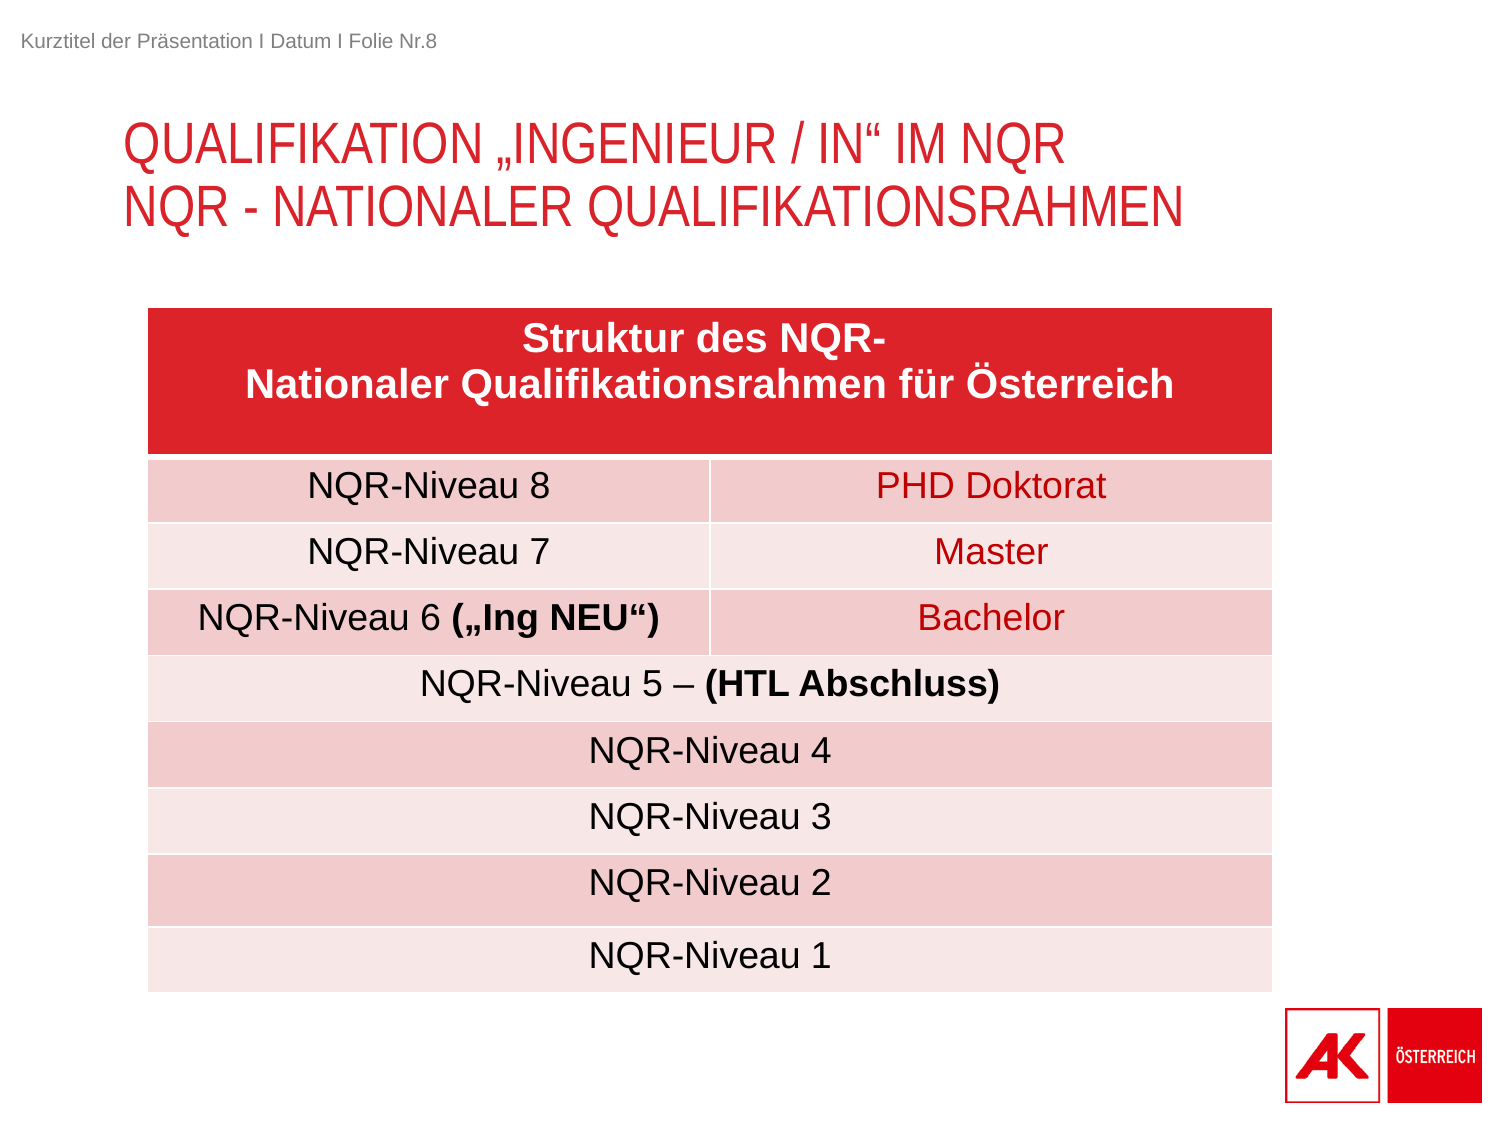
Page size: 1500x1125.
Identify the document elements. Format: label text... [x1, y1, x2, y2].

table_cell NQR-Niveau 2 [148, 855, 1272, 926]
table_cell PHD Doktorat [711, 460, 1272, 522]
table_cell Bachelor [711, 590, 1272, 655]
table_cell NQR-Niveau 4 [148, 722, 1272, 787]
table_cell Master [711, 524, 1272, 588]
table_cell NQR-Niveau 6 („Ing NEU“) [148, 590, 709, 655]
table_cell NQR-Niveau 8 [148, 460, 709, 522]
table_cell NQR-Niveau 5 – (HTL Abschluss) [148, 656, 1272, 721]
table_cell NQR-Niveau 7 [148, 524, 709, 588]
table_cell NQR-Niveau 1 [148, 928, 1272, 992]
title Qualifikation „Ingenieur / in“ im NQR NQR - Nationaler qualifikationsrahmen [123, 113, 1376, 268]
table_cell NQR-Niveau 3 [148, 789, 1272, 853]
table_header Struktur des NQR- Nationaler Qualifikationsrahmen für Österreich [148, 308, 1272, 454]
picture [1285, 1008, 1482, 1103]
